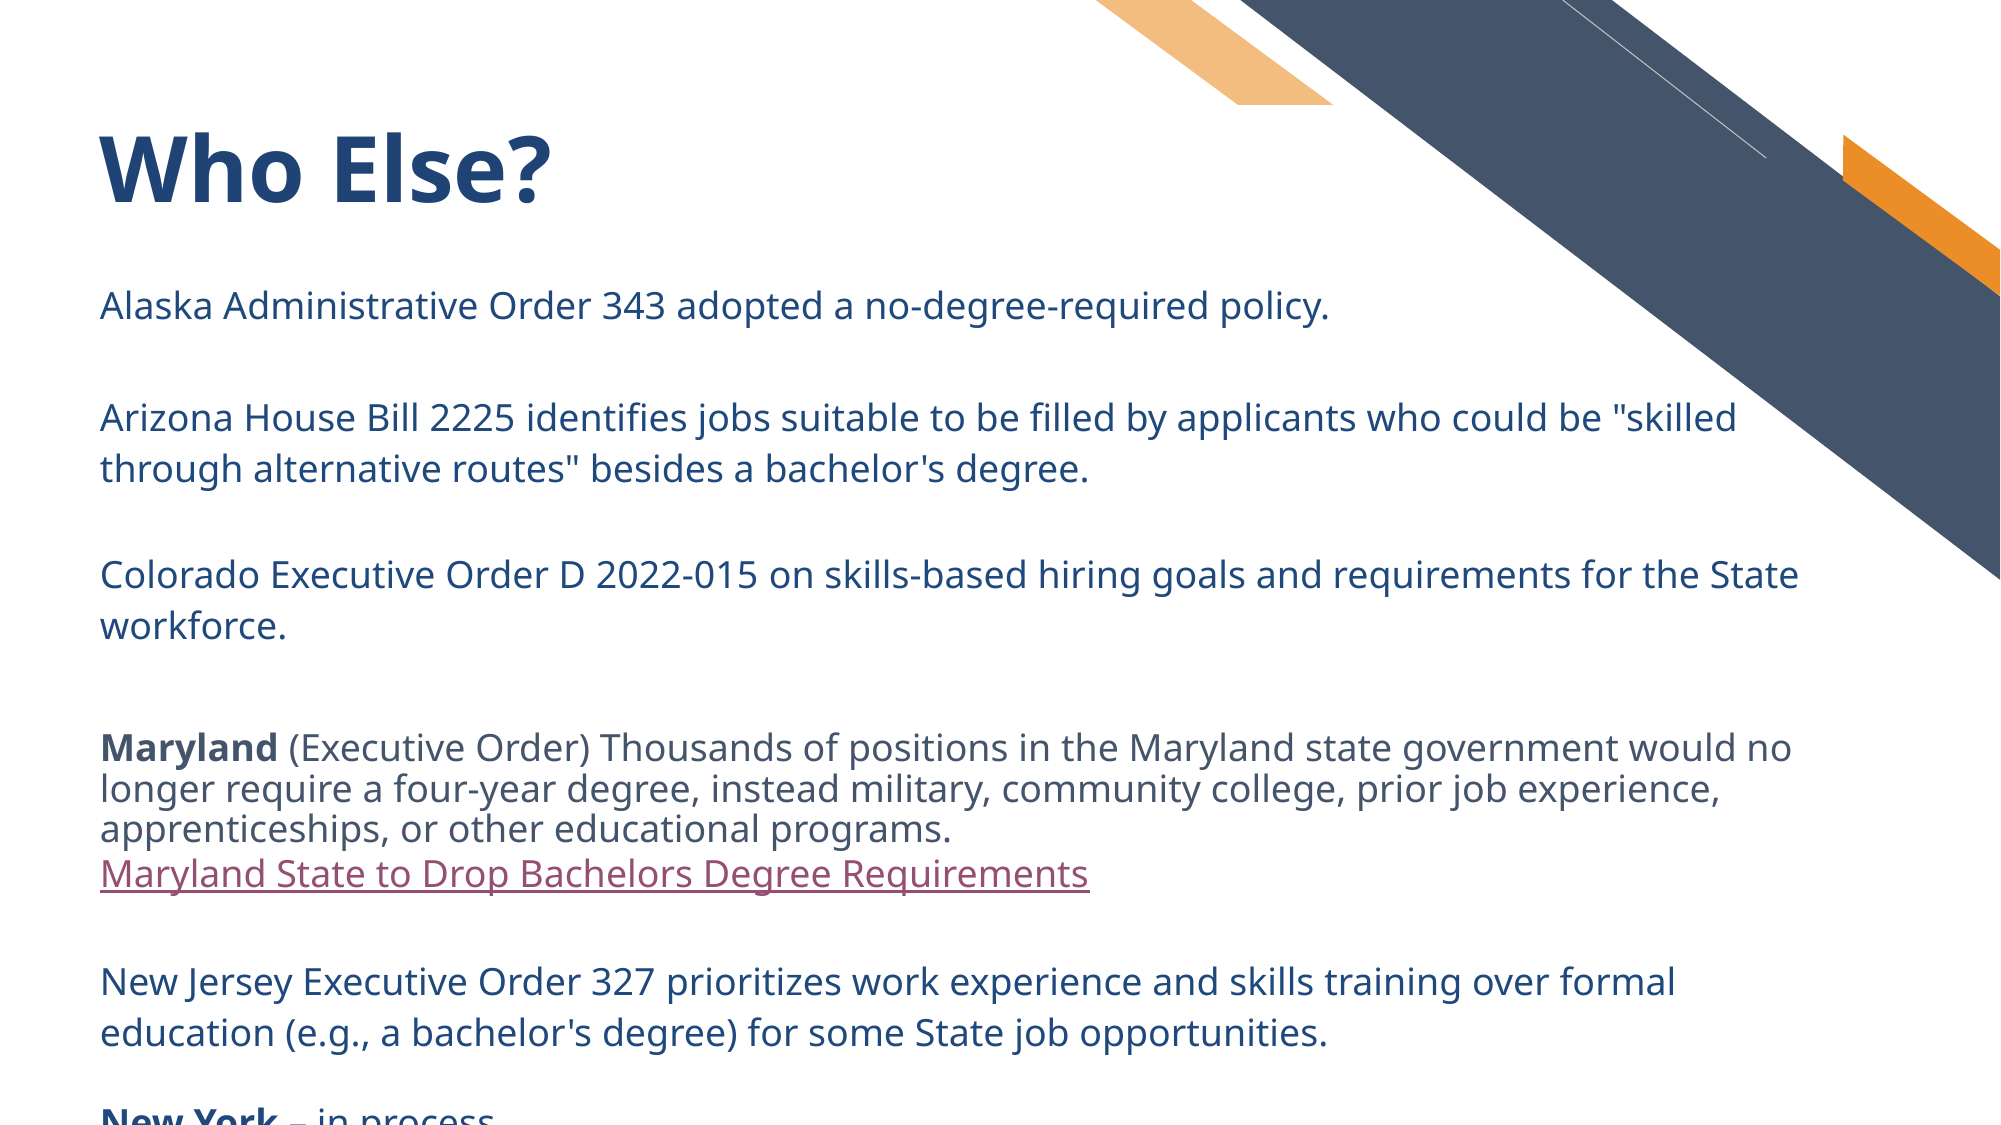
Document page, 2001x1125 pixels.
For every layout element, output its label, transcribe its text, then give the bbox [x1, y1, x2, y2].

list Alaska Administrative Order 343 adopted a no-degree-required policy. Arizona House Bill 2225 identifies jobs suitable to be filled by applicants who could be "skilled through alternative routes" besides a bachelor's degree. Colorado Executive Order D 2022-015 on skills-based hiring goals and requirements for the State workforce. Maryland (Executive Order) Thousands of positions in the Maryland state government would no longer require a four-year degree, instead military, community college, prior job experience, apprenticeships, or other educational programs. Maryland State to Drop Bachelors Degree Requirements New Jersey Executive Order 327 prioritizes work experience and skills training over formal education (e.g., a bachelor's degree) for some State job opportunities. New York – in process [85, 274, 1863, 1014]
title Who Else? [85, 34, 1453, 223]
